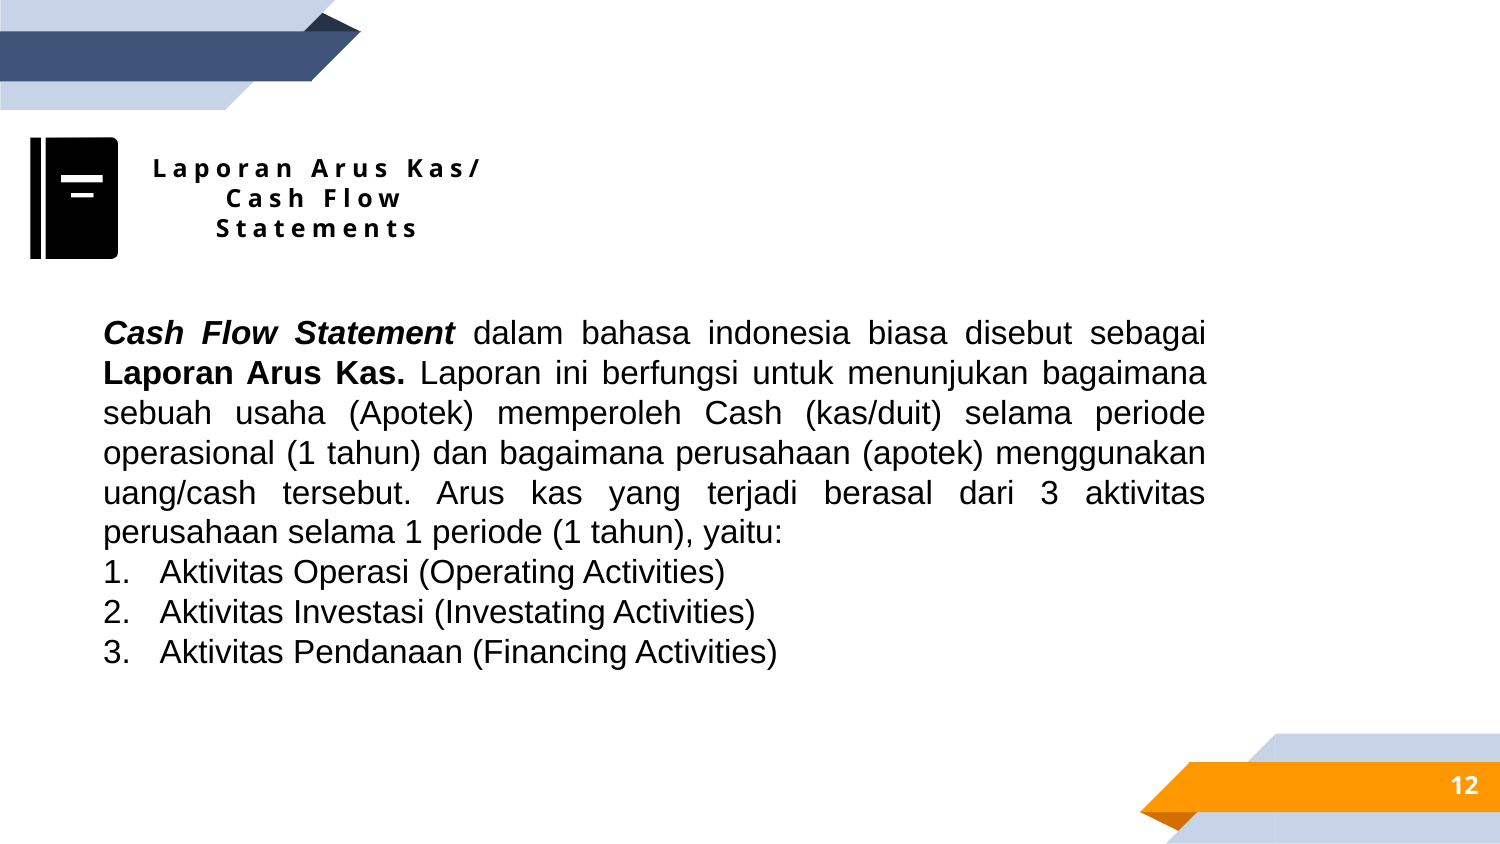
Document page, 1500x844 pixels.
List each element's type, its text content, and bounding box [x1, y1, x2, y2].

slide_number 12 [1249, 760, 1494, 813]
picture [0, 126, 148, 270]
text_box Cash Flow Statement dalam bahasa indonesia biasa disebut sebagai Laporan Arus Kas. Laporan ini berfungsi untuk menunjukan bagaimana sebuah usaha (Apotek) memperoleh Cash (kas/duit) selama periode operasional (1 tahun) dan bagaimana perusahaan (apotek) menggunakan uang/cash tersebut. Arus kas yang terjadi berasal dari 3 aktivitas perusahaan selama 1 periode (1 tahun), yaitu: Aktivitas Operasi (Operating Activities) Aktivitas Investasi (Investating Activities) Aktivitas Pendanaan (Financing Activities) [88, 303, 1223, 678]
text_box Laporan Arus Kas/ Cash Flow Statements [151, 145, 520, 250]
